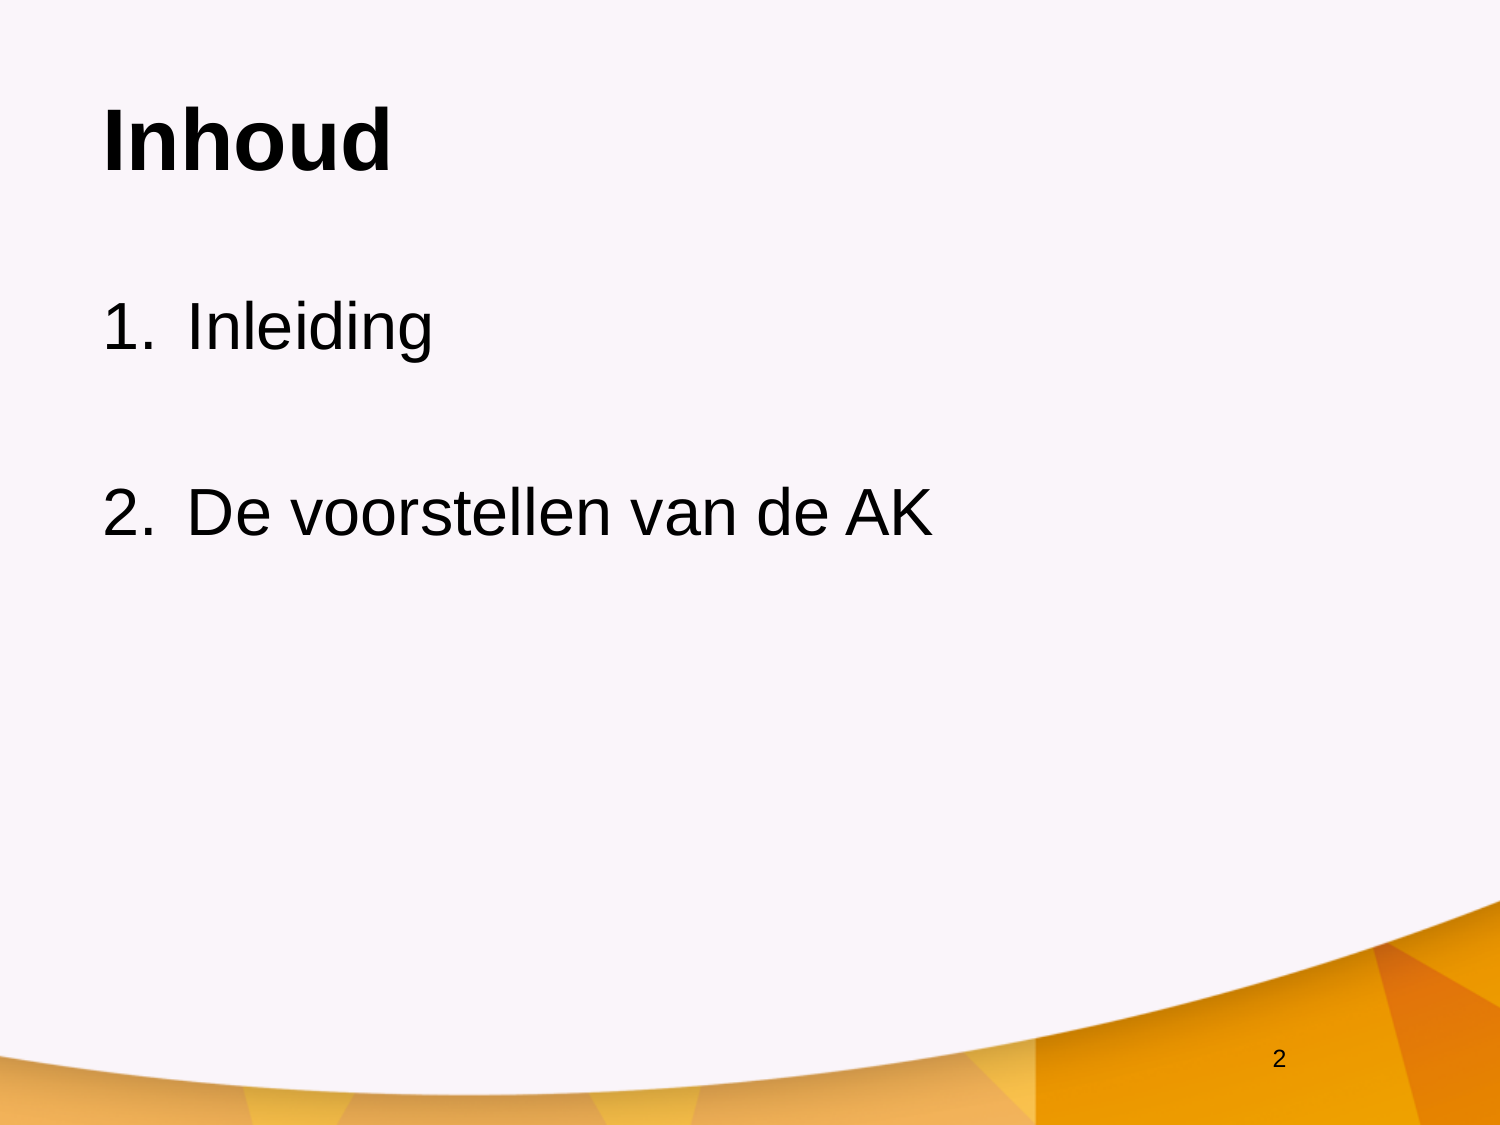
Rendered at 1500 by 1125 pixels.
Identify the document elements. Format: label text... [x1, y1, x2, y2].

title Inhoud [87, 74, 1363, 263]
list Inleiding De voorstellen van de AK [87, 274, 1363, 951]
picture [0, 0, 1500, 1125]
